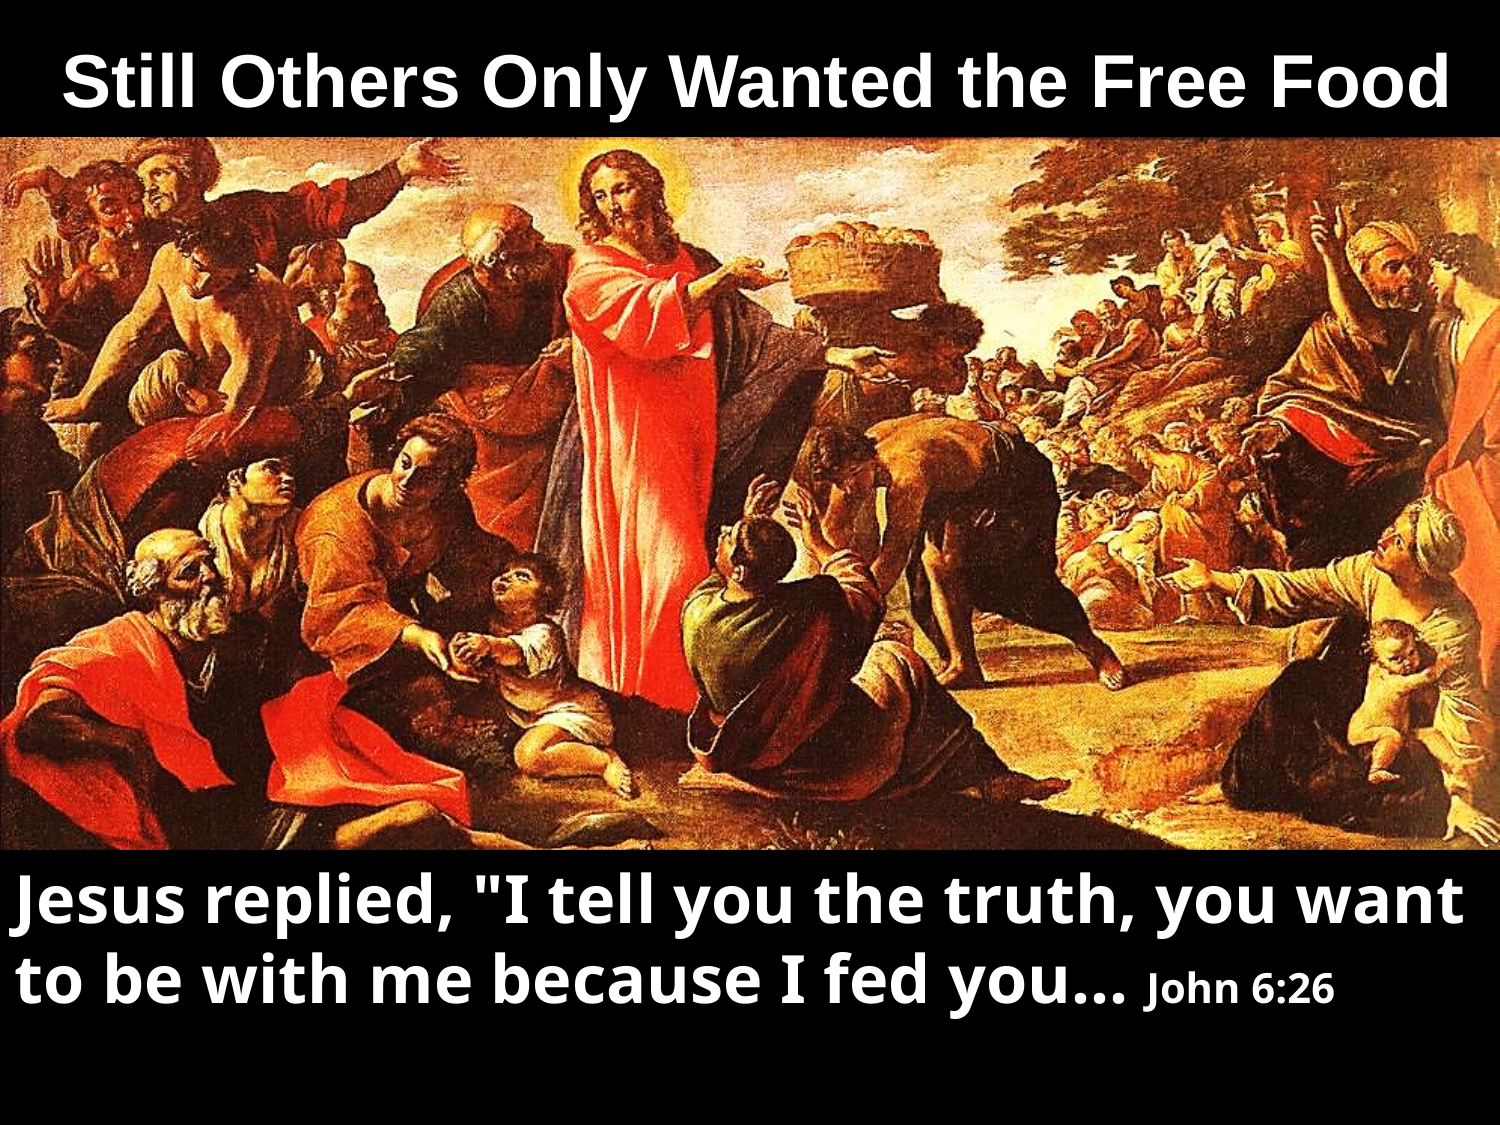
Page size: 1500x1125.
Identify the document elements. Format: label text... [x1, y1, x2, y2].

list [0, 137, 1500, 874]
title Still Others Only Wanted the Free Food [0, 0, 1500, 136]
text_box Jesus replied, "I tell you the truth, you want to be with me because I fed you… John 6:26 [0, 881, 1500, 1125]
